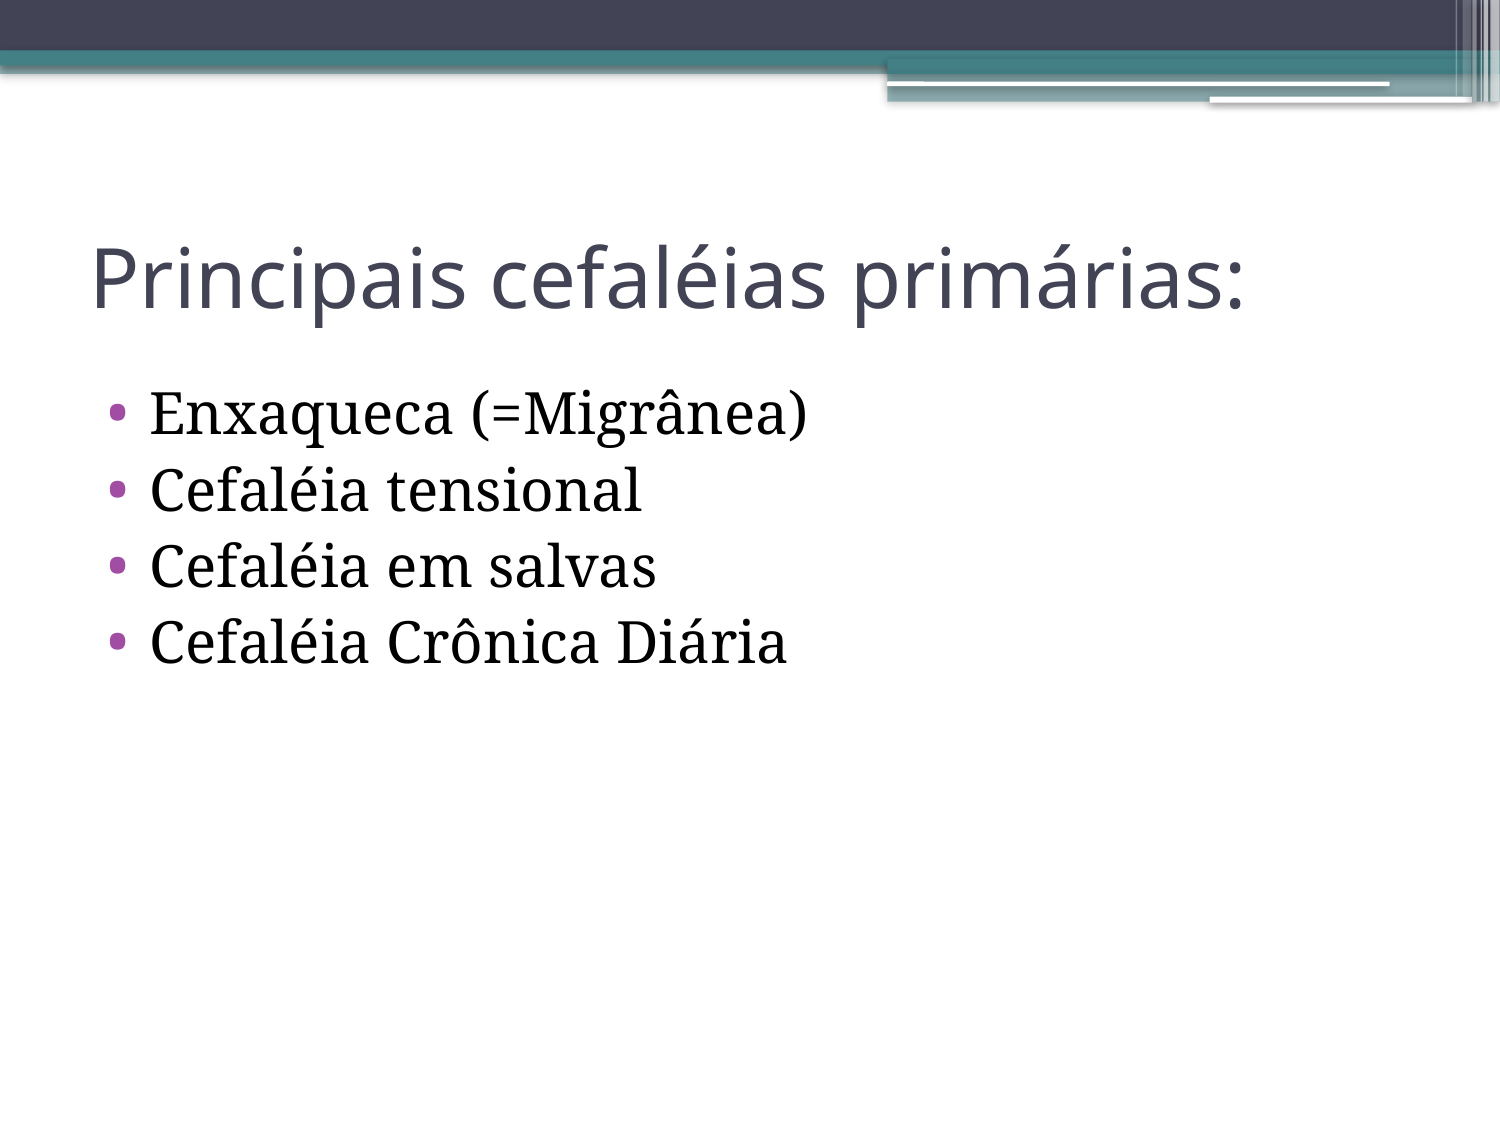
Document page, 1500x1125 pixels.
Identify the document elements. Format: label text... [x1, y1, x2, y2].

title Principais cefaléias primárias: [75, 187, 1425, 363]
list Enxaqueca (=Migrânea) Cefaléia tensional Cefaléia em salvas Cefaléia Crônica Diária [75, 368, 1425, 1079]
